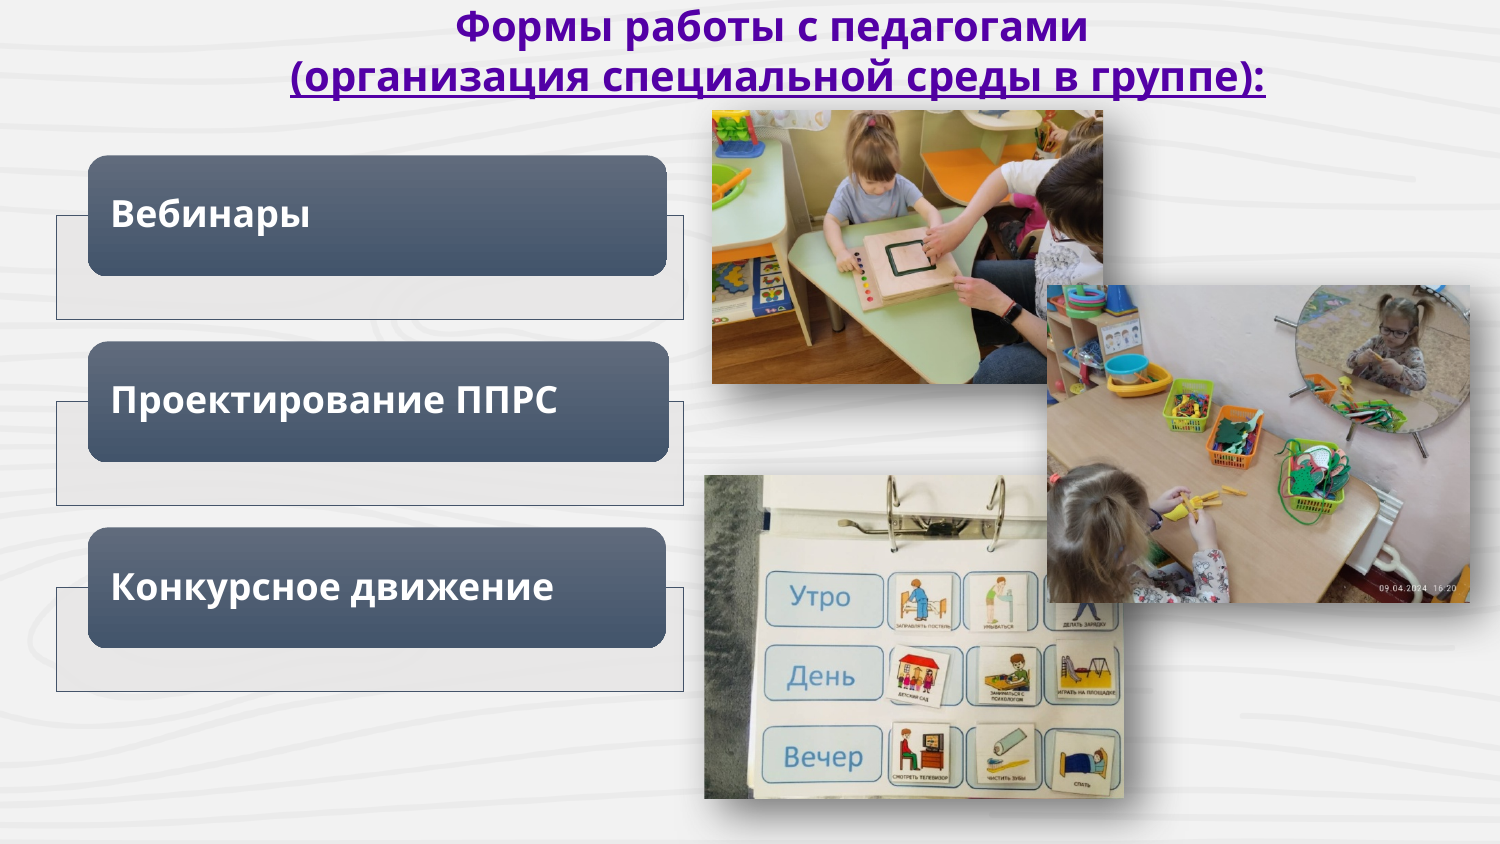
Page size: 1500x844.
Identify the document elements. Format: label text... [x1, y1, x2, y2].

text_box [56, 148, 684, 699]
picture [0, 0, 1500, 844]
text_box Формы работы с педагогами (организация специальной среды в группе): [56, 0, 1500, 101]
